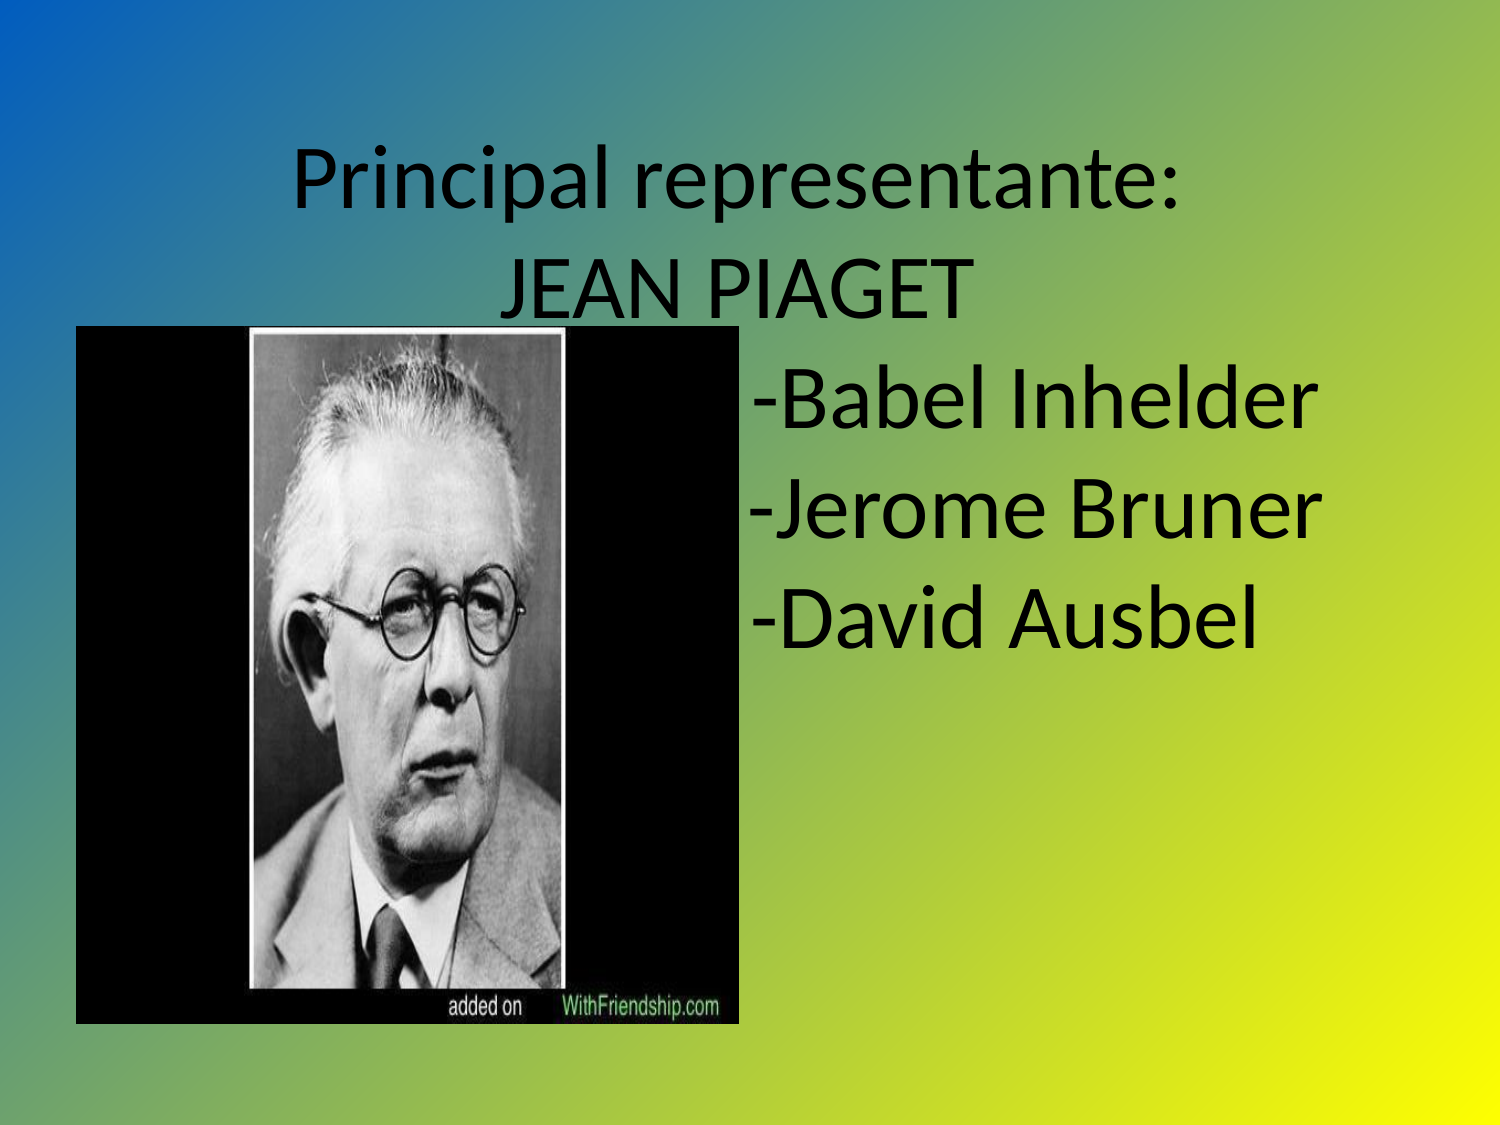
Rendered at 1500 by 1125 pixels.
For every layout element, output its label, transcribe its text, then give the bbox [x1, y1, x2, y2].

title Principal representante: JEAN PIAGET -Babel Inhelder -Jerome Bruner -David Ausbel [100, 54, 1376, 1059]
picture [76, 326, 739, 1024]
